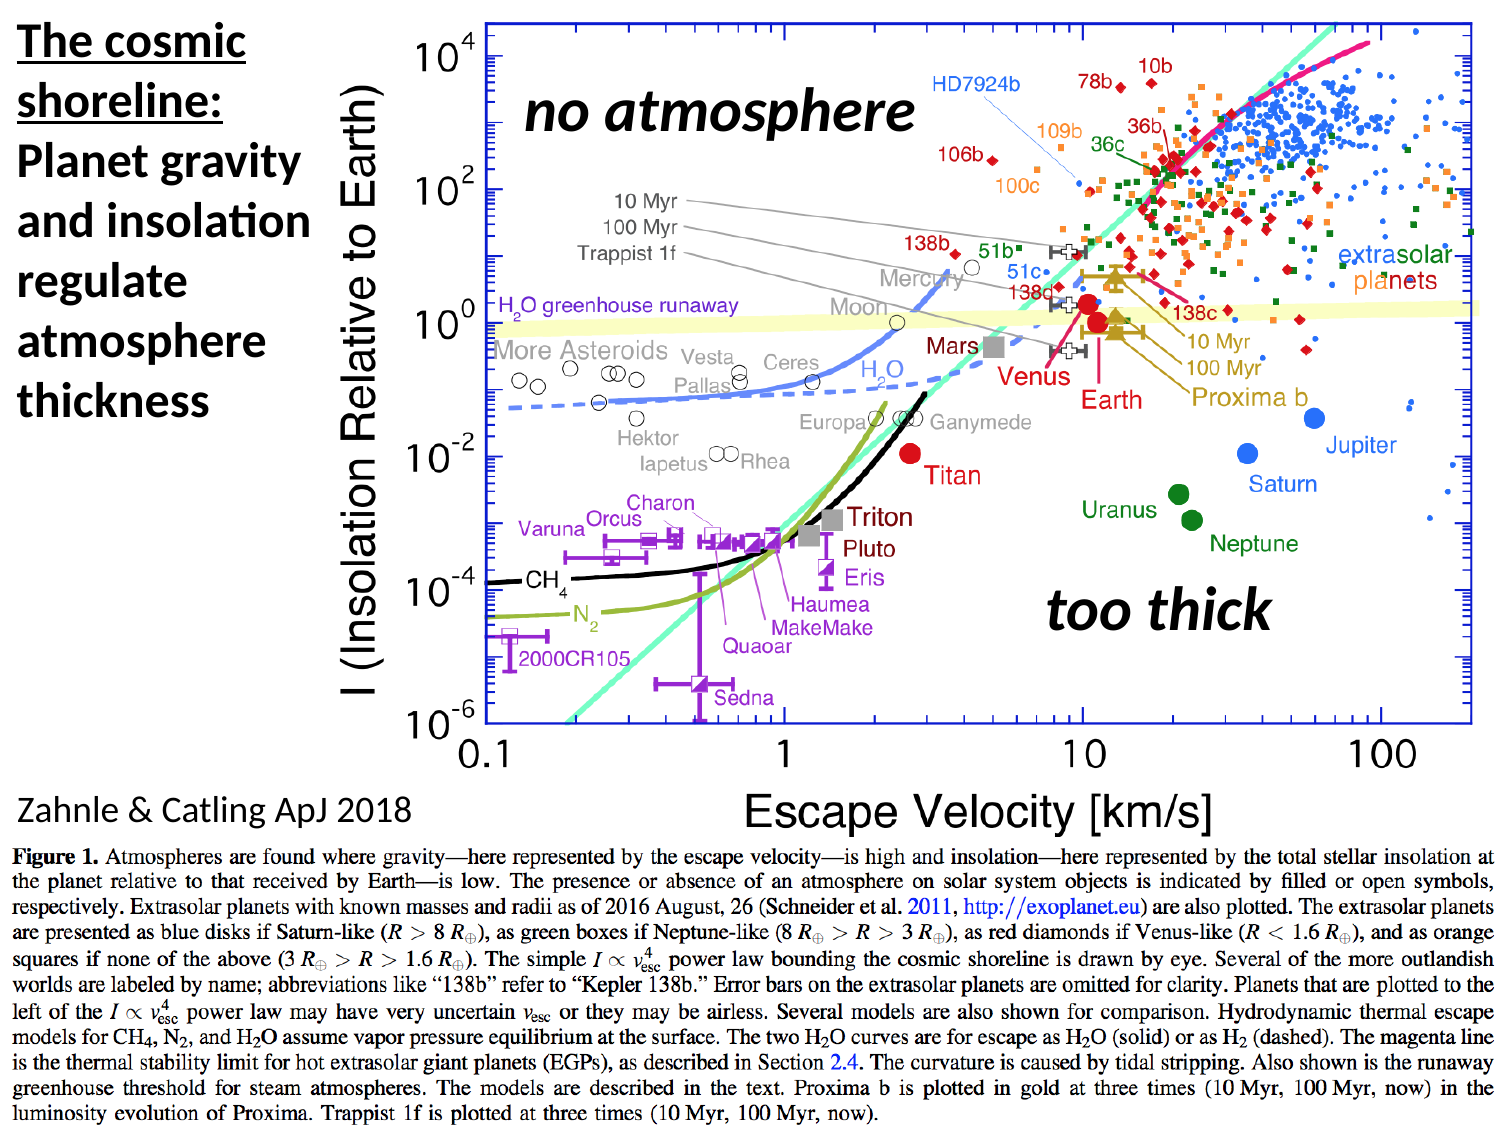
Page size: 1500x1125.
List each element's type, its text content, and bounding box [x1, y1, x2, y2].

picture [0, 0, 1500, 1125]
text_box The cosmic shoreline: Planet gravity and insolation regulate atmosphere thickness [1, 0, 316, 435]
text_box Zahnle & Catling ApJ 2018 [2, 777, 313, 836]
